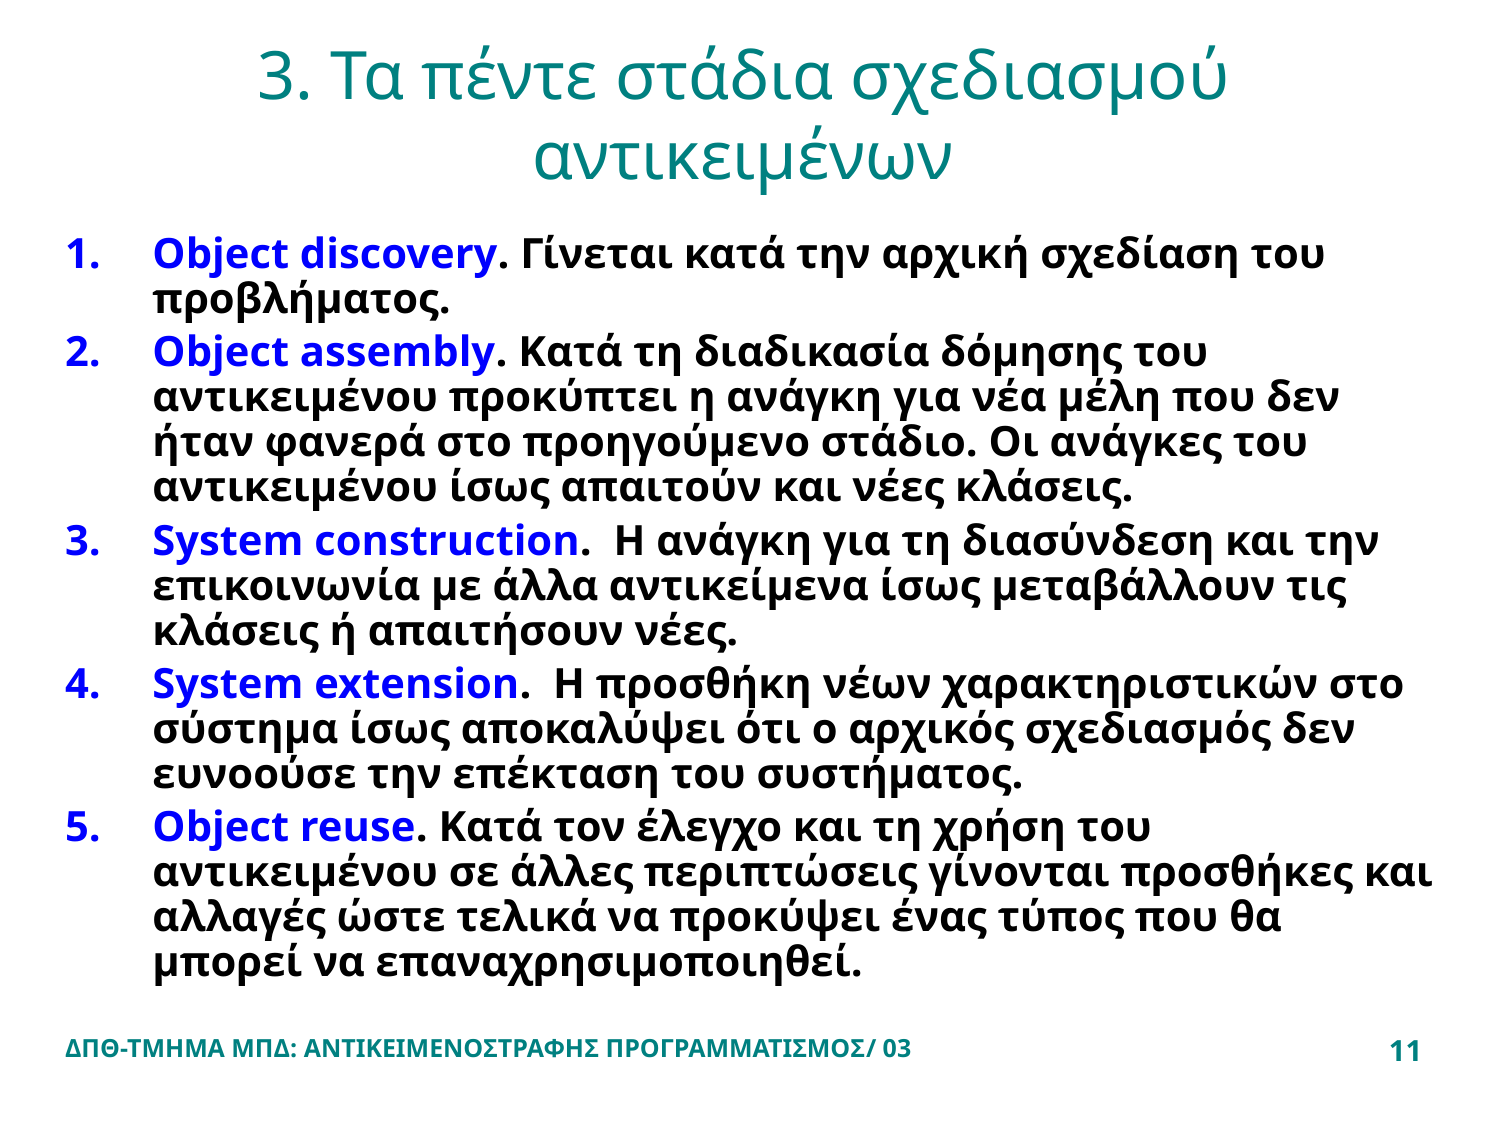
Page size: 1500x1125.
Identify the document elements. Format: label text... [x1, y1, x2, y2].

title 3. Τα πέντε στάδια σχεδιασμού αντικειμένων [50, 50, 1438, 175]
slide_number 11 [1250, 1025, 1438, 1100]
footer ΔΠΘ-ΤΜΗΜΑ ΜΠΔ: ΑΝΤΙΚΕΙΜΕΝΟΣΤΡΑΦΗΣ ΠΡΟΓΡΑΜΜΑΤΙΣΜΟΣ/ 03 [50, 1025, 1213, 1100]
list Object discovery. Γίνεται κατά την αρχική σχεδίαση του προβλήματος. Object assembly. Κατά τη διαδικασία δόμησης του αντικειμένου προκύπτει η ανάγκη για νέα μέλη που δεν ήταν φανερά στο προηγούμενο στάδιο. Οι ανάγκες του αντικειμένου ίσως απαιτούν και νέες κλάσεις. System construction. Η ανάγκη για τη διασύνδεση και την επικοινωνία με άλλα αντικείμενα ίσως μεταβάλλουν τις κλάσεις ή απαιτήσουν νέες. System extension. Η προσθήκη νέων χαρακτηριστικών στο σύστημα ίσως αποκαλύψει ότι ο αρχικός σχεδιασμός δεν ευνοούσε την επέκταση του συστήματος. Object reuse. Κατά τον έλεγχο και τη χρήση του αντικειμένου σε άλλες περιπτώσεις γίνονται προσθήκες και αλλαγές ώστε τελικά να προκύψει ένας τύπος που θα μπορεί να επαναχρησιμοποιηθεί. [50, 224, 1450, 1000]
